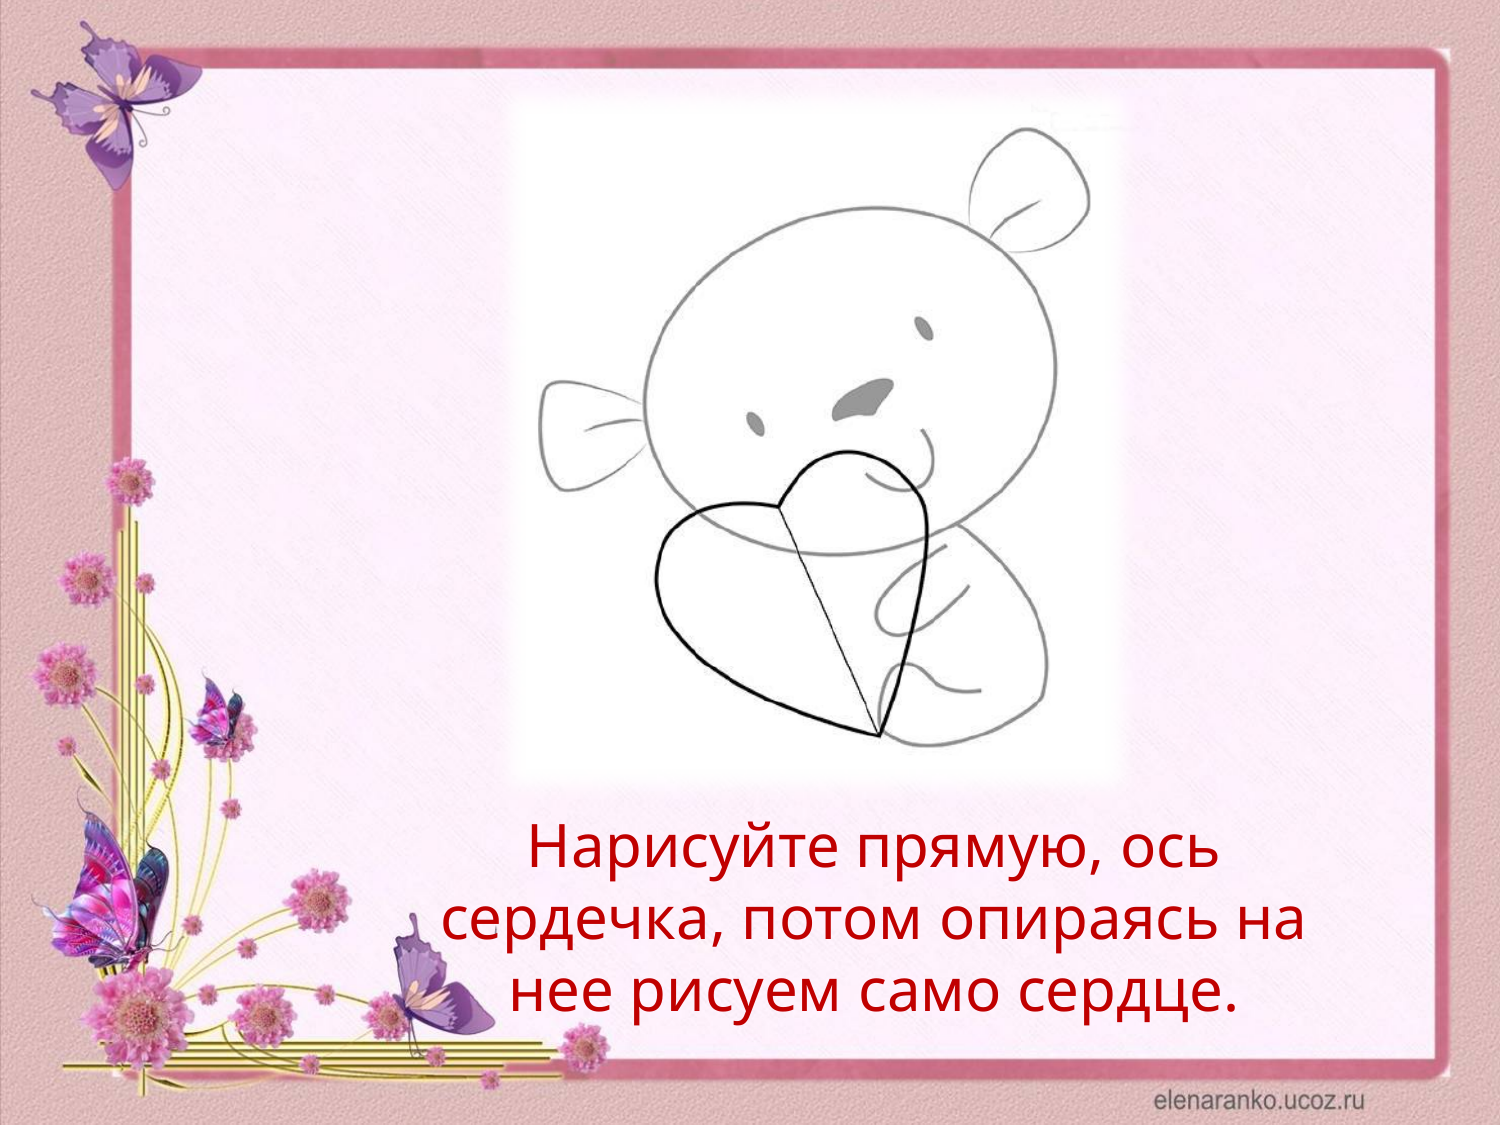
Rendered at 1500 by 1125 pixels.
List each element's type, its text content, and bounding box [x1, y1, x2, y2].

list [489, 77, 1141, 805]
title Нарисуйте прямую, ось сердечка, потом опираясь на нее рисуем само сердце. [419, 798, 1329, 1033]
picture [0, 0, 1500, 1125]
